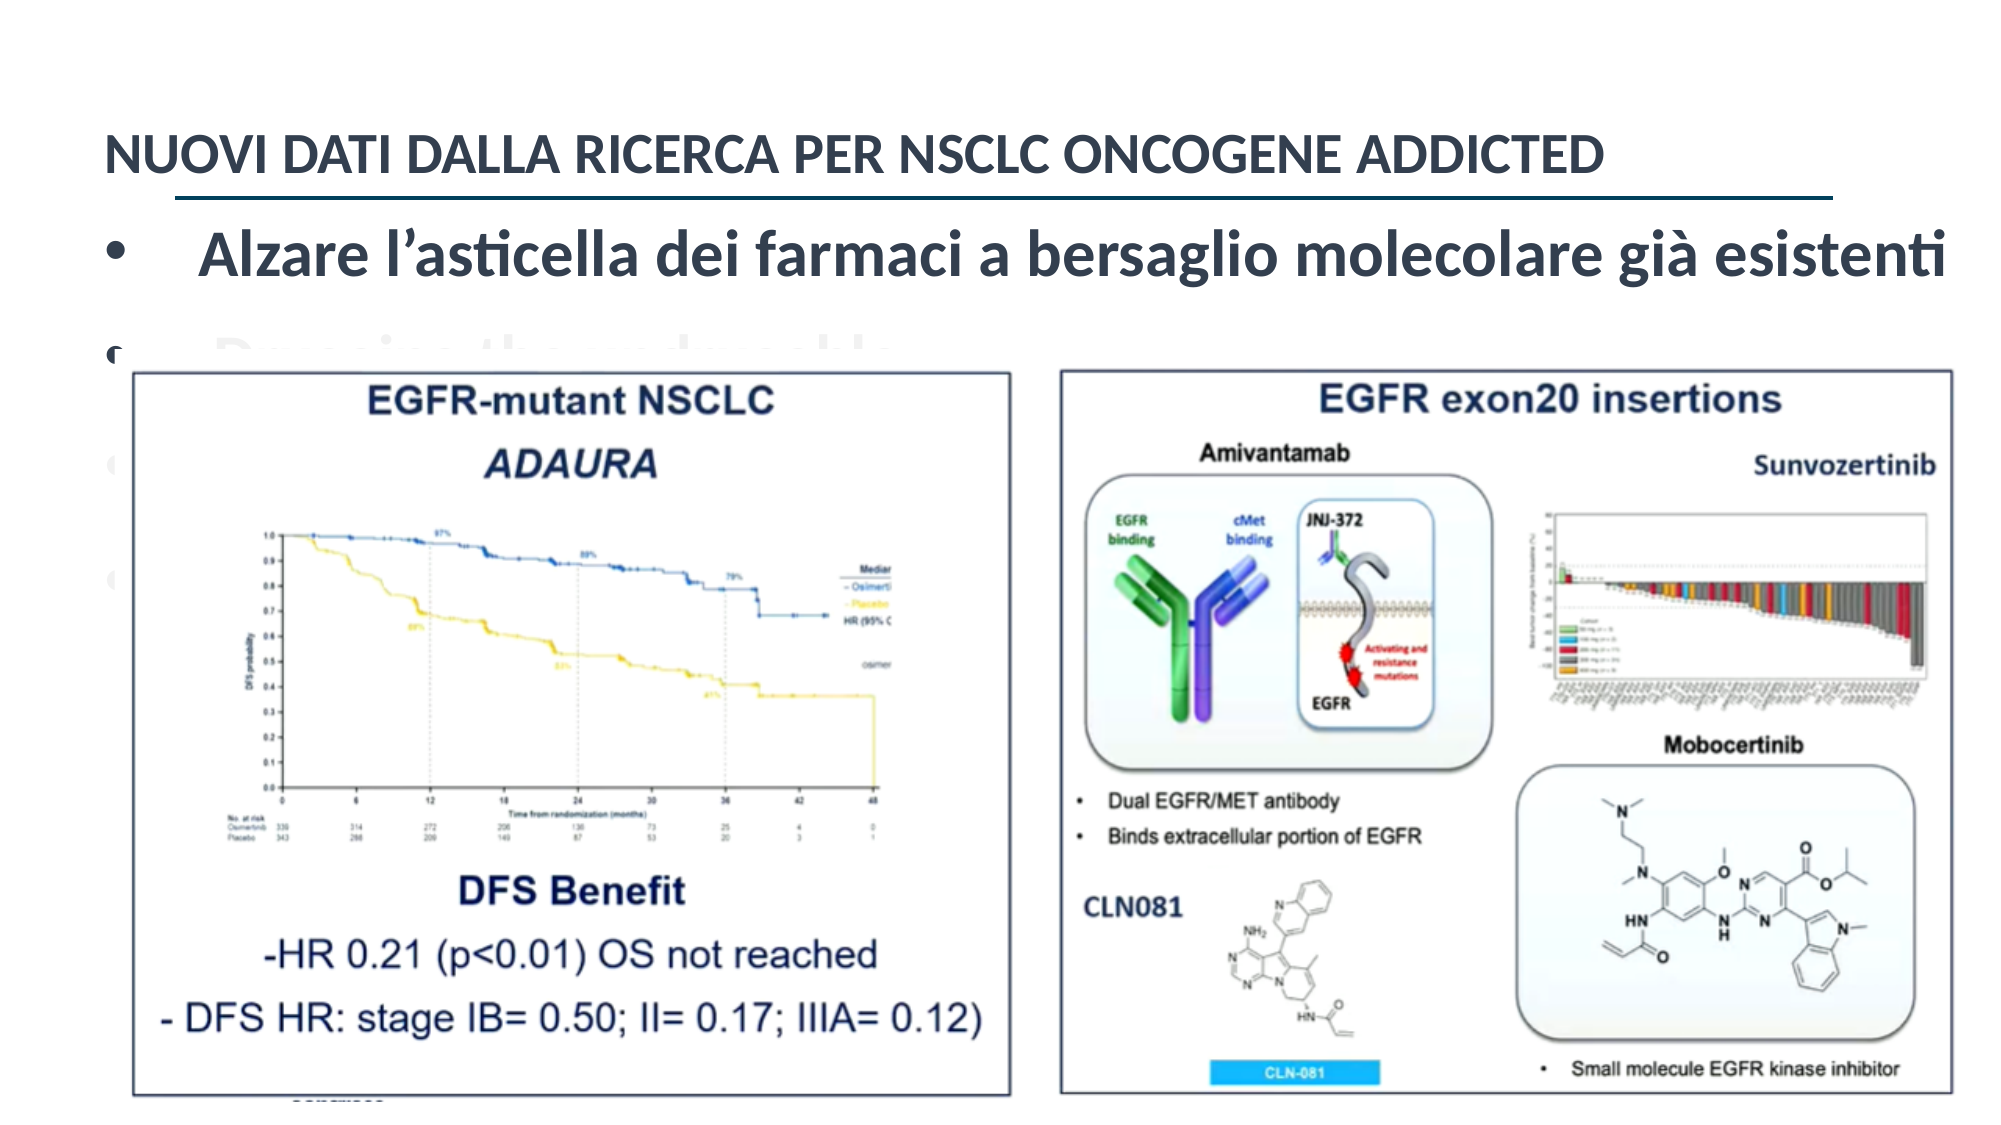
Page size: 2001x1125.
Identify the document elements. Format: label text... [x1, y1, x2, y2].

picture [114, 349, 1977, 1102]
text_box Nuovi DATI dalla ricerca per NSCLC oncogene addicted Alzare l’asticella dei farmaci a bersaglio molecolare già esistenti Drugging the undruggble Refining treatment for emerging targets Overcoming reisistance [89, 107, 1261, 258]
